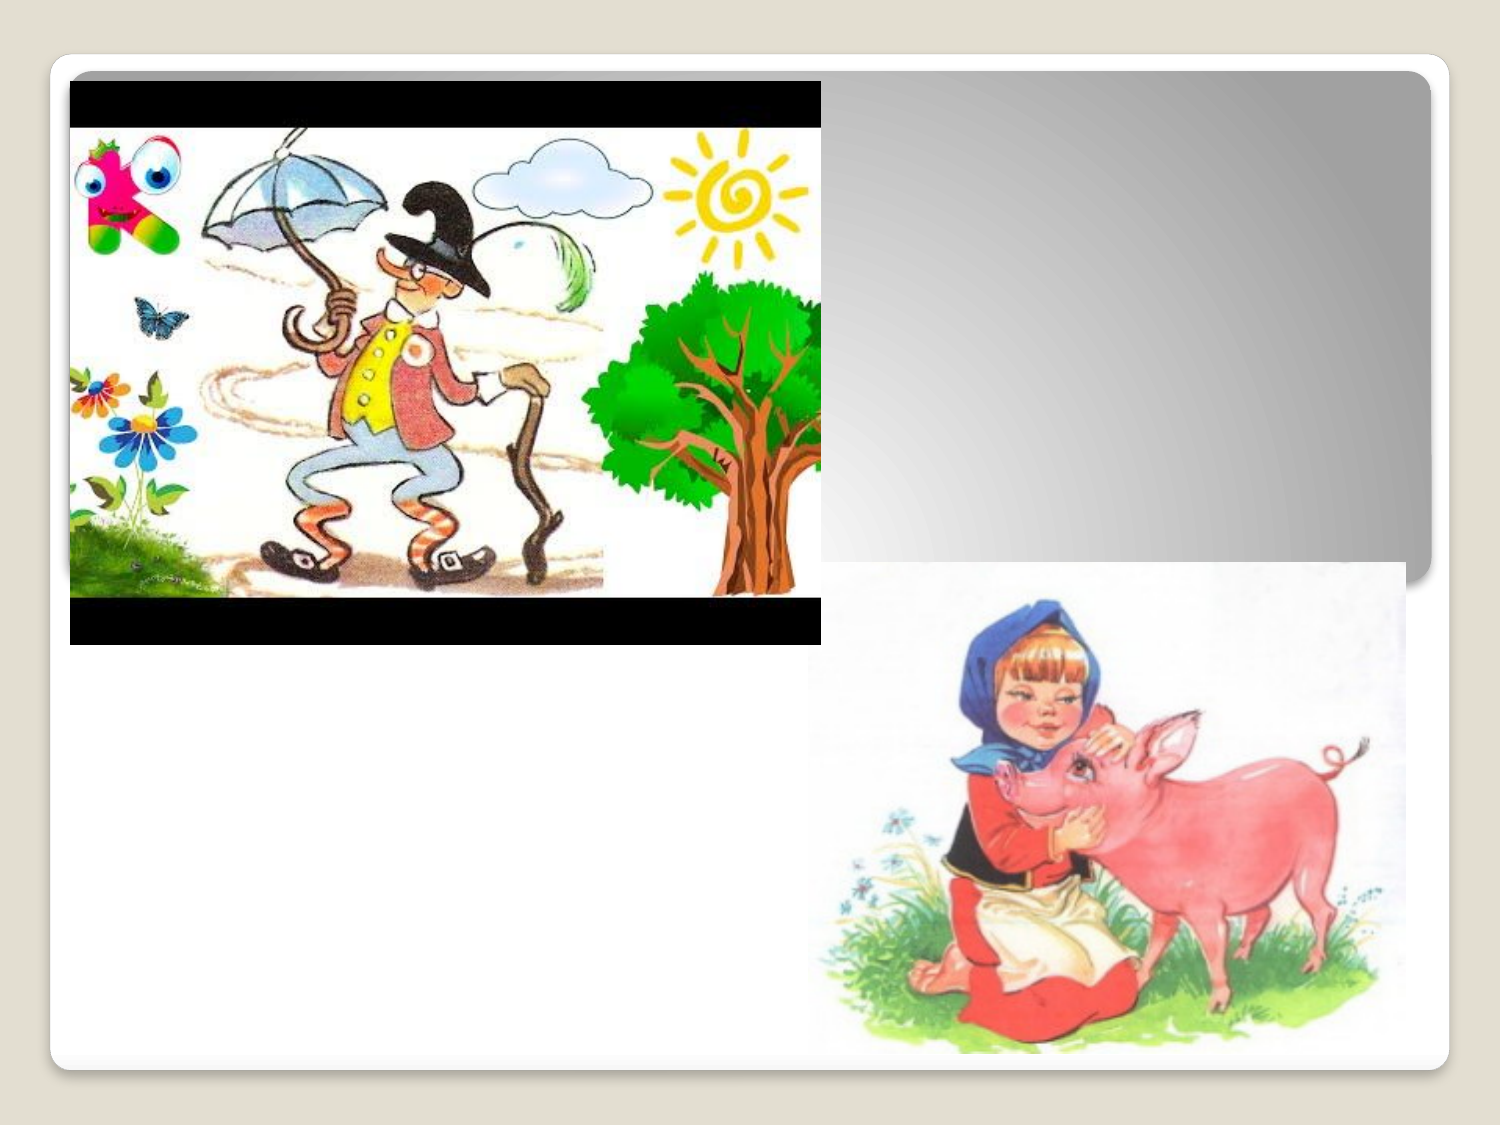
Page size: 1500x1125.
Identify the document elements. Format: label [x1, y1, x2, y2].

picture [70, 81, 1406, 1054]
